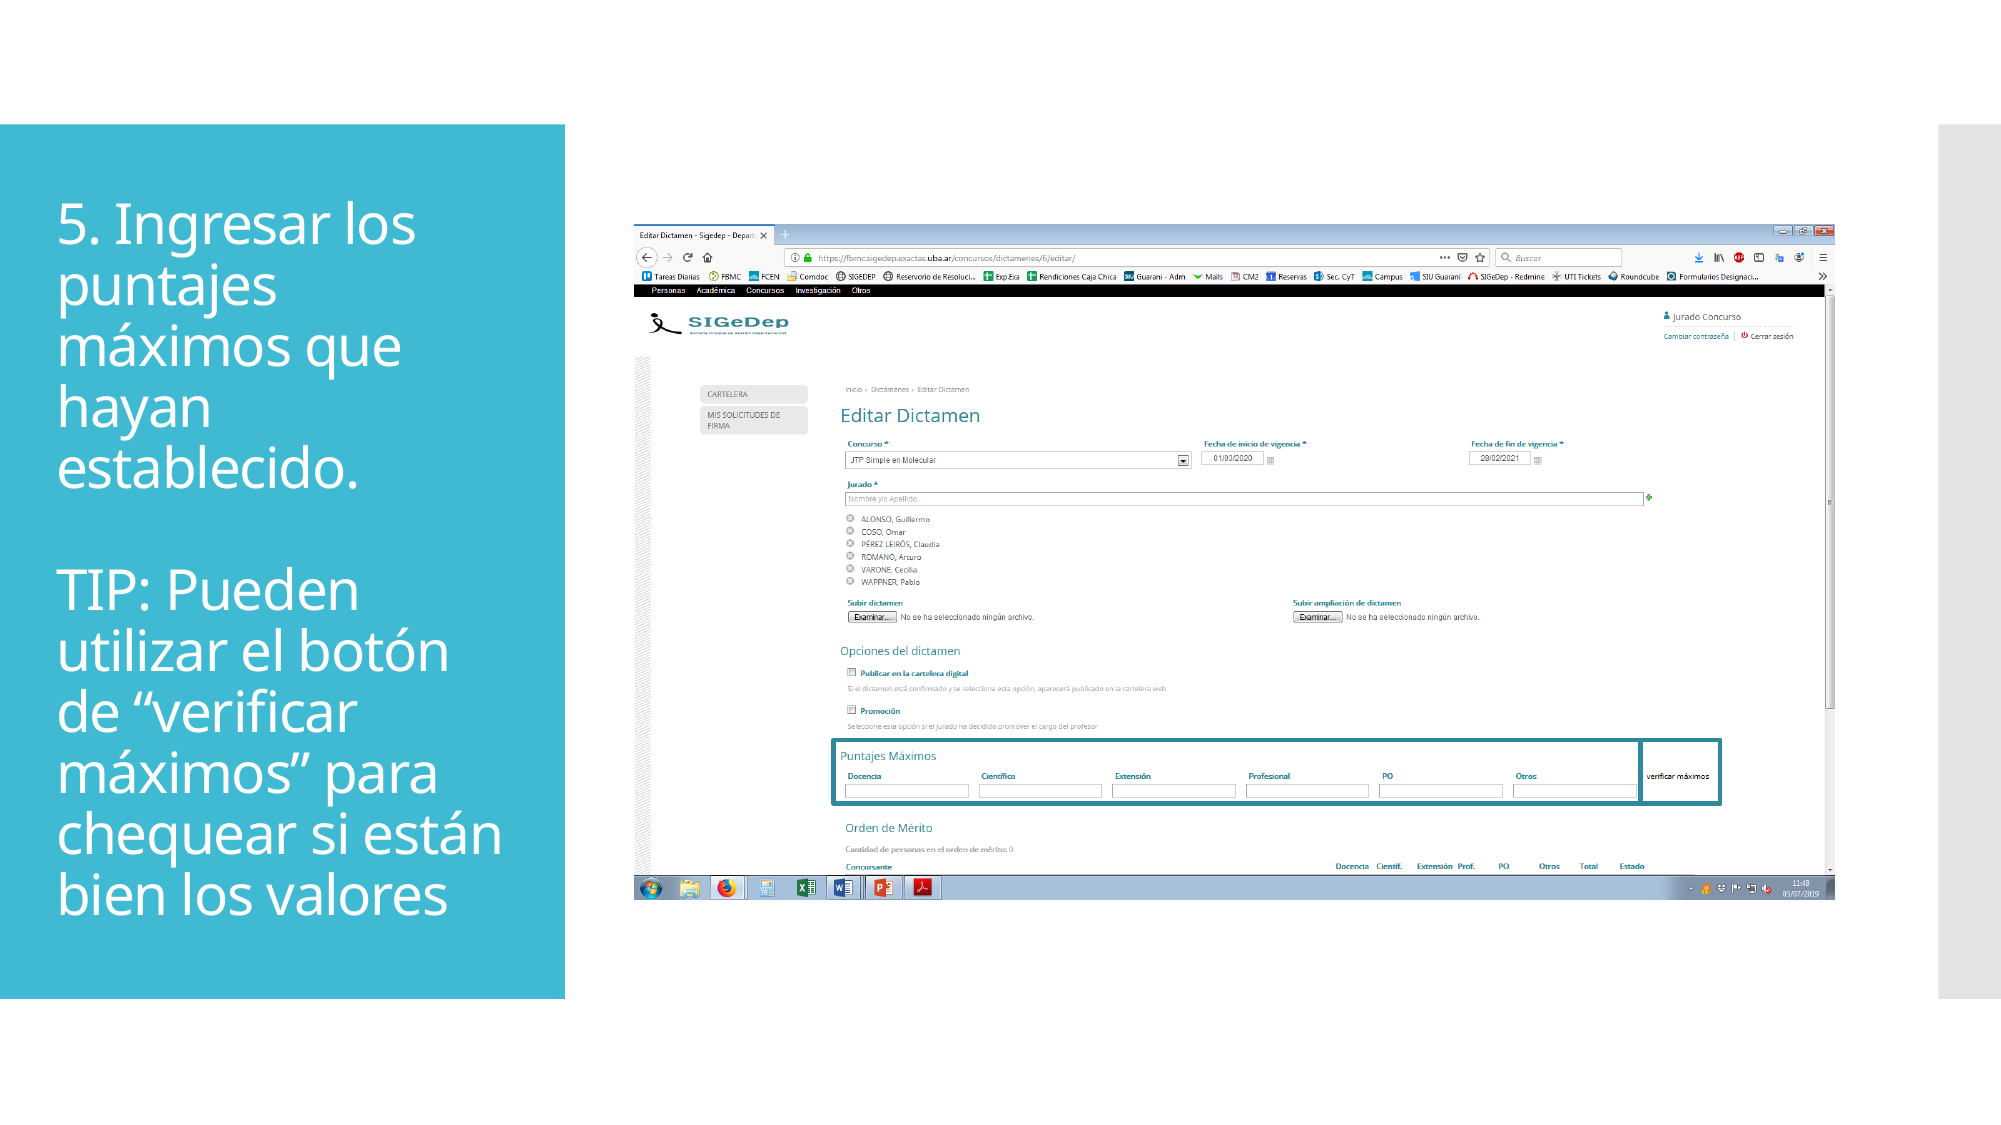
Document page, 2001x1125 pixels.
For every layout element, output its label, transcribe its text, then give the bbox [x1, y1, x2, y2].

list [634, 223, 1835, 900]
title 5. Ingresar los puntajes máximos que hayan establecido. TIP: Pueden utilizar el botón de “verificar máximos” para chequear si están bien los valores [41, 184, 525, 940]
